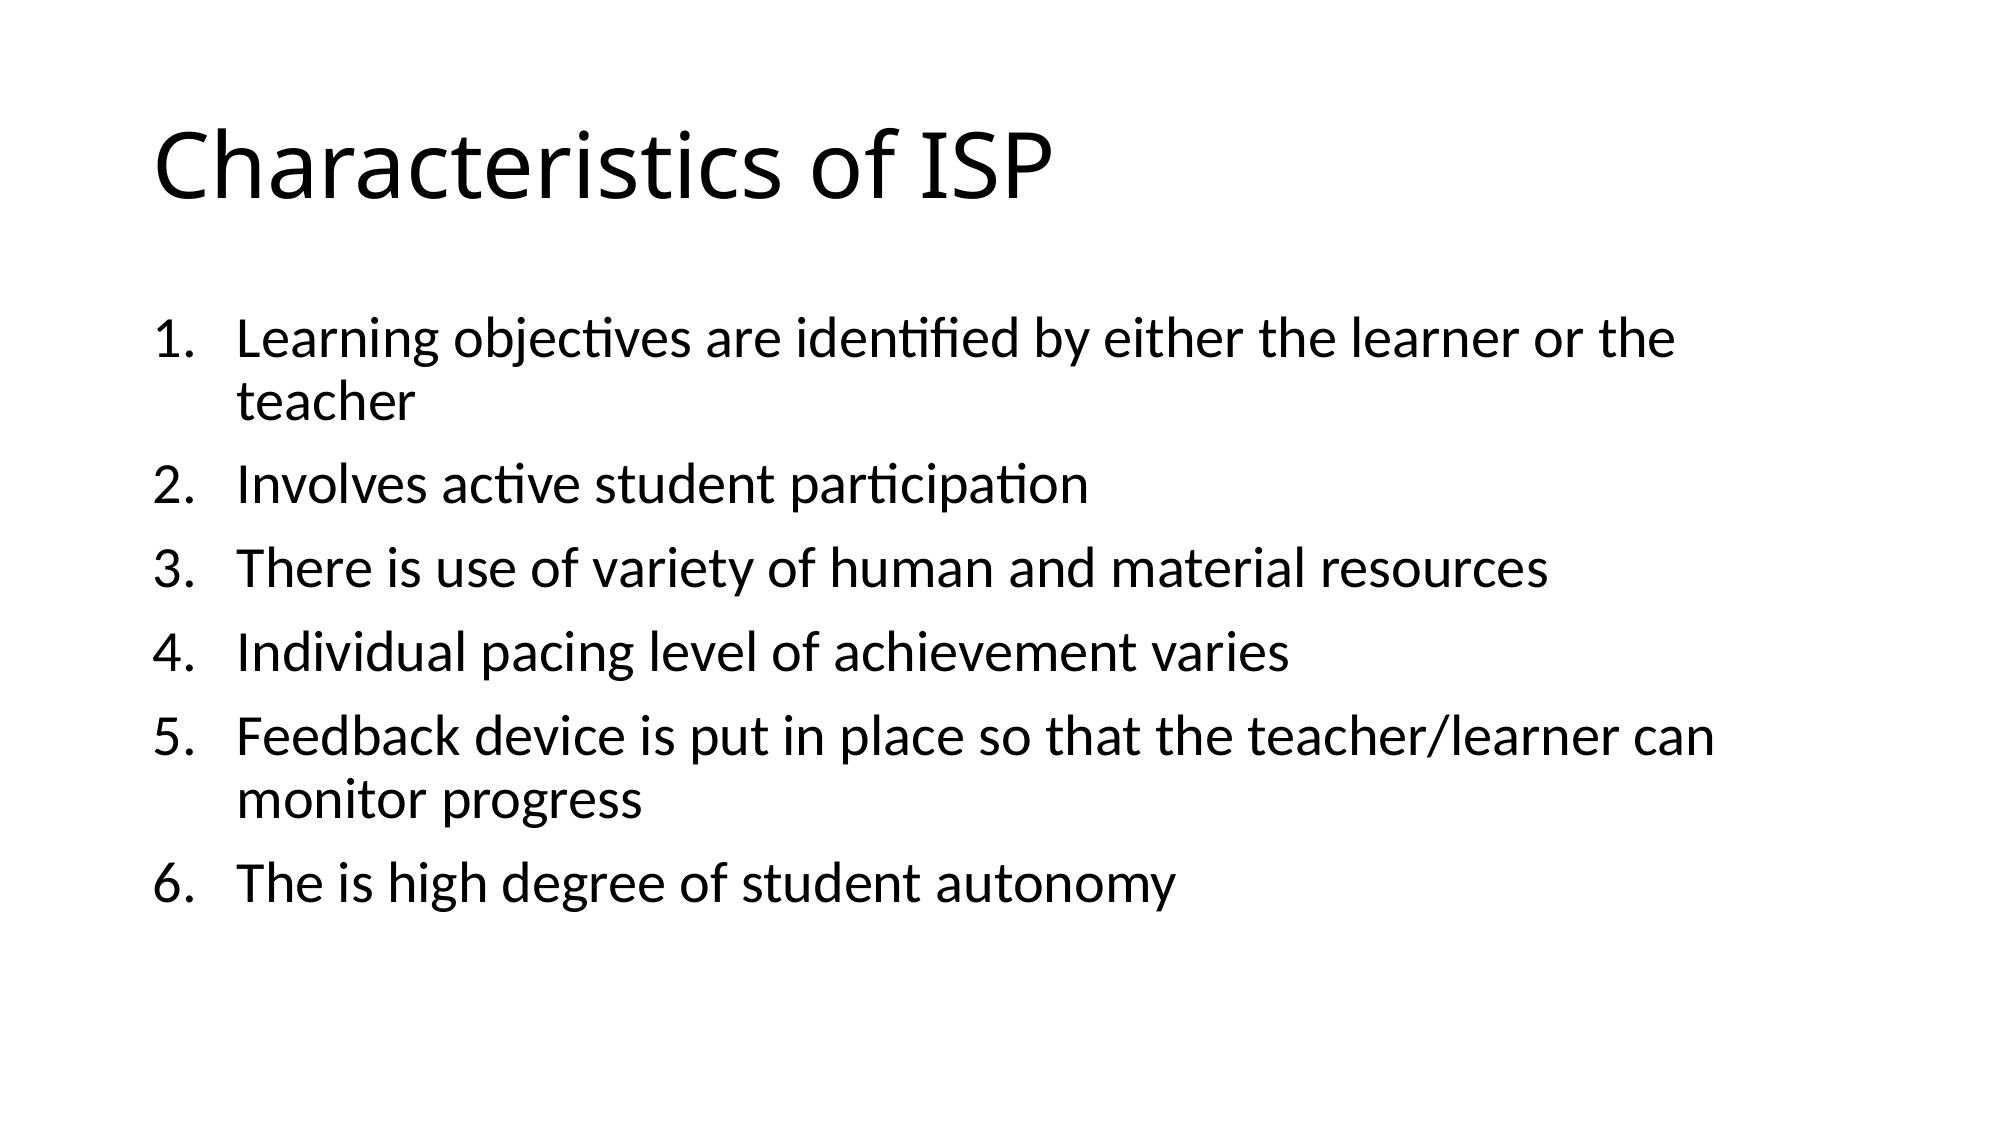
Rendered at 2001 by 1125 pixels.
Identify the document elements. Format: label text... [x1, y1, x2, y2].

list Learning objectives are identified by either the learner or the teacher Involves active student participation There is use of variety of human and material resources Individual pacing level of achievement varies Feedback device is put in place so that the teacher/learner can monitor progress The is high degree of student autonomy [137, 299, 1863, 1014]
title Characteristics of ISP [137, 59, 1863, 278]
